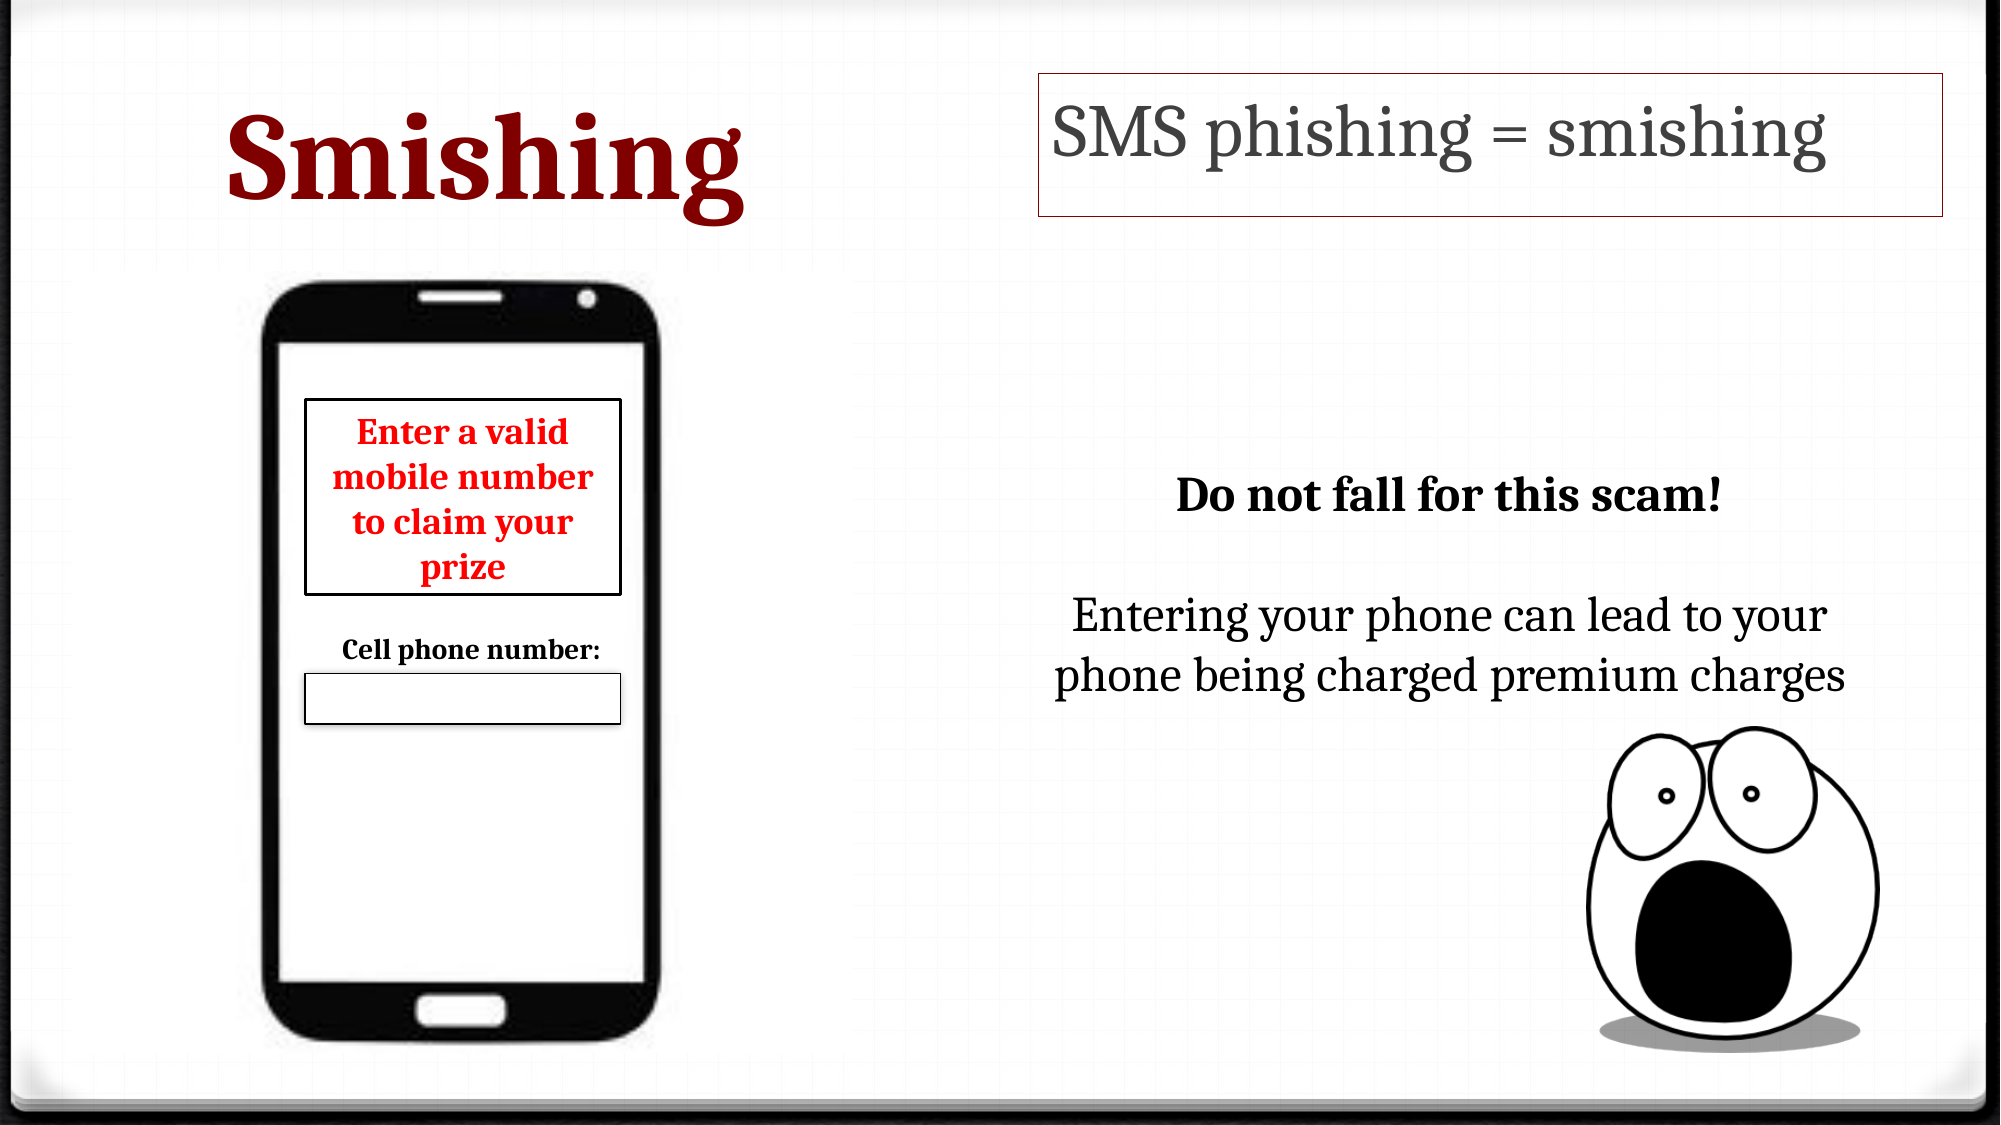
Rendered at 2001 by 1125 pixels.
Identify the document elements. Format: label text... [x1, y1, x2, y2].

list SMS phishing = smishing [1038, 73, 1943, 217]
text_box Do not fall for this scam! Entering your phone can lead to your phone being charged premium charges [1020, 454, 1880, 709]
picture [0, 0, 2000, 1125]
title Smishing [120, 71, 853, 228]
